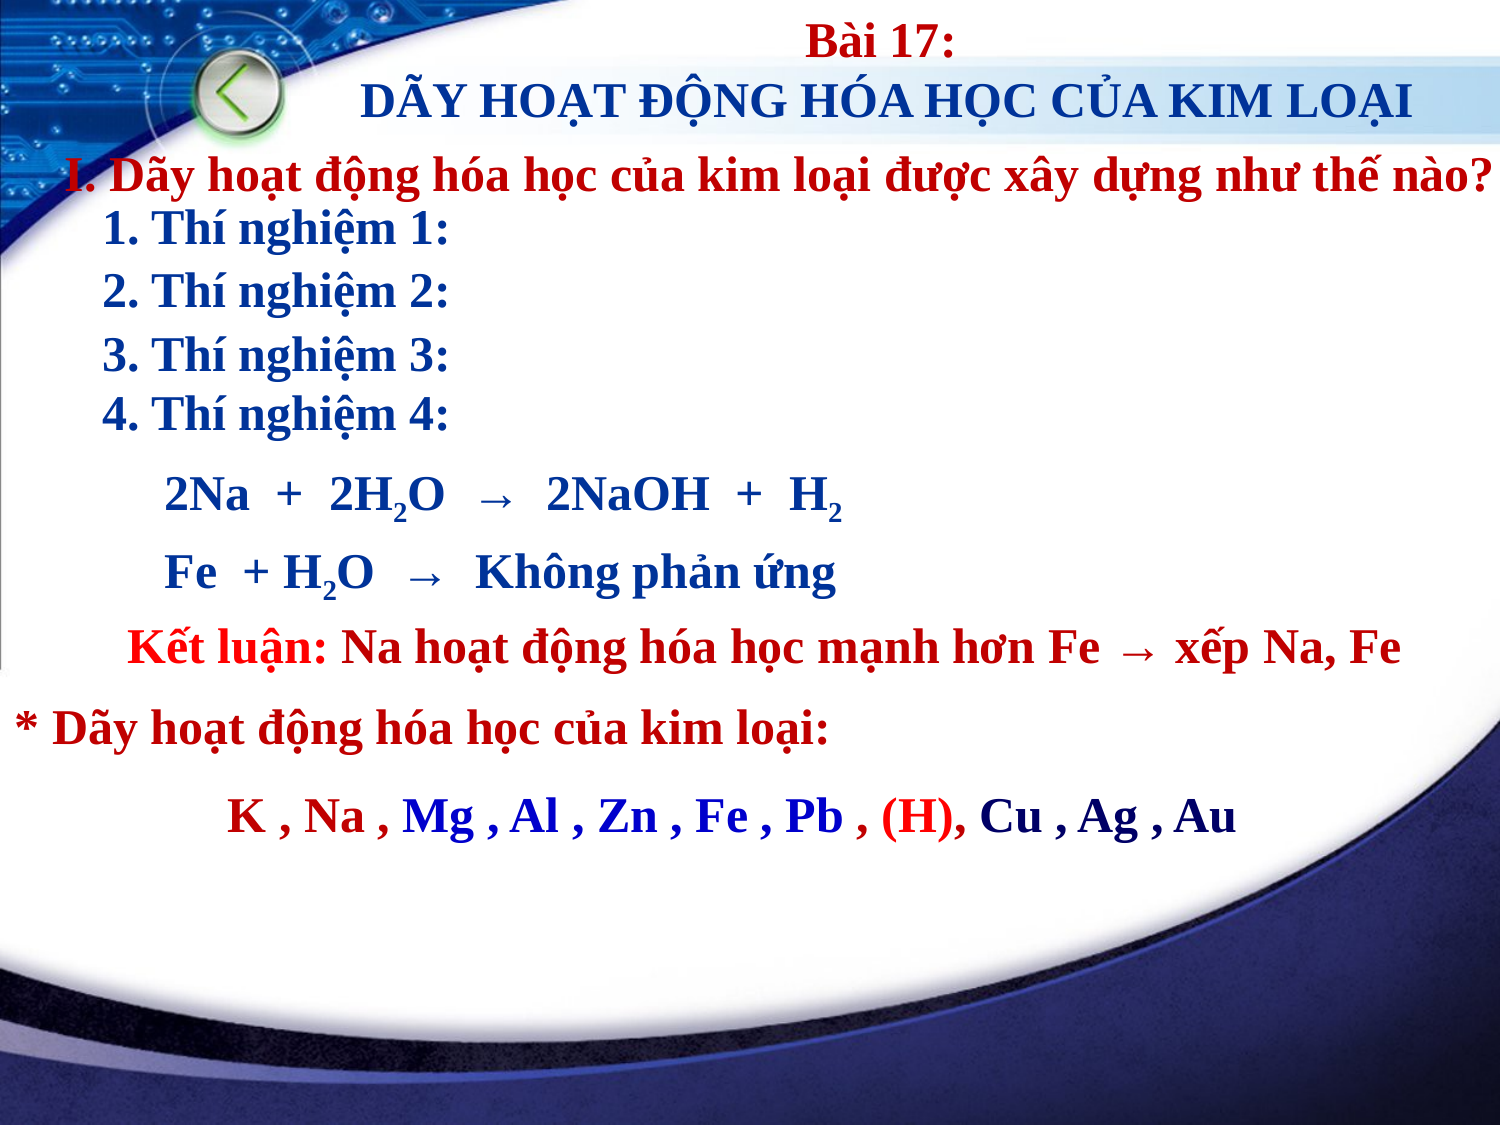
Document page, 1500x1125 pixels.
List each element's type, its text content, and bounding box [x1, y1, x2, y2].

text_box Bài 17: DÃY HOẠT ĐỘNG HÓA HỌC CỦA KIM LOẠI [275, 0, 1500, 133]
text_box I. Dãy hoạt động hóa học của kim loại được xây dựng như thế nào? [50, 133, 1500, 209]
picture [0, 0, 1500, 1125]
text_box 3. Thí nghiệm 3: [50, 313, 525, 373]
text_box 2. Thí nghiệm 2: [50, 249, 525, 313]
text_box 4. Thí nghiệm 4: [50, 373, 525, 448]
text_box Kết luận: Na hoạt động hóa học mạnh hơn Fe → xếp Na, Fe [112, 606, 1425, 682]
text_box 1. Thí nghiệm 1: [50, 187, 525, 249]
text_box * Dãy hoạt động hóa học của kim loại: [0, 687, 1463, 763]
text_box Fe + H2O → Không phản ứng [149, 530, 975, 606]
text_box K , Na , Mg , Al , Zn , Fe , Pb , (H), Cu , Ag , Au [1, 774, 1464, 850]
text_box 2Na + 2H2O → 2NaOH + H2 [149, 452, 975, 530]
